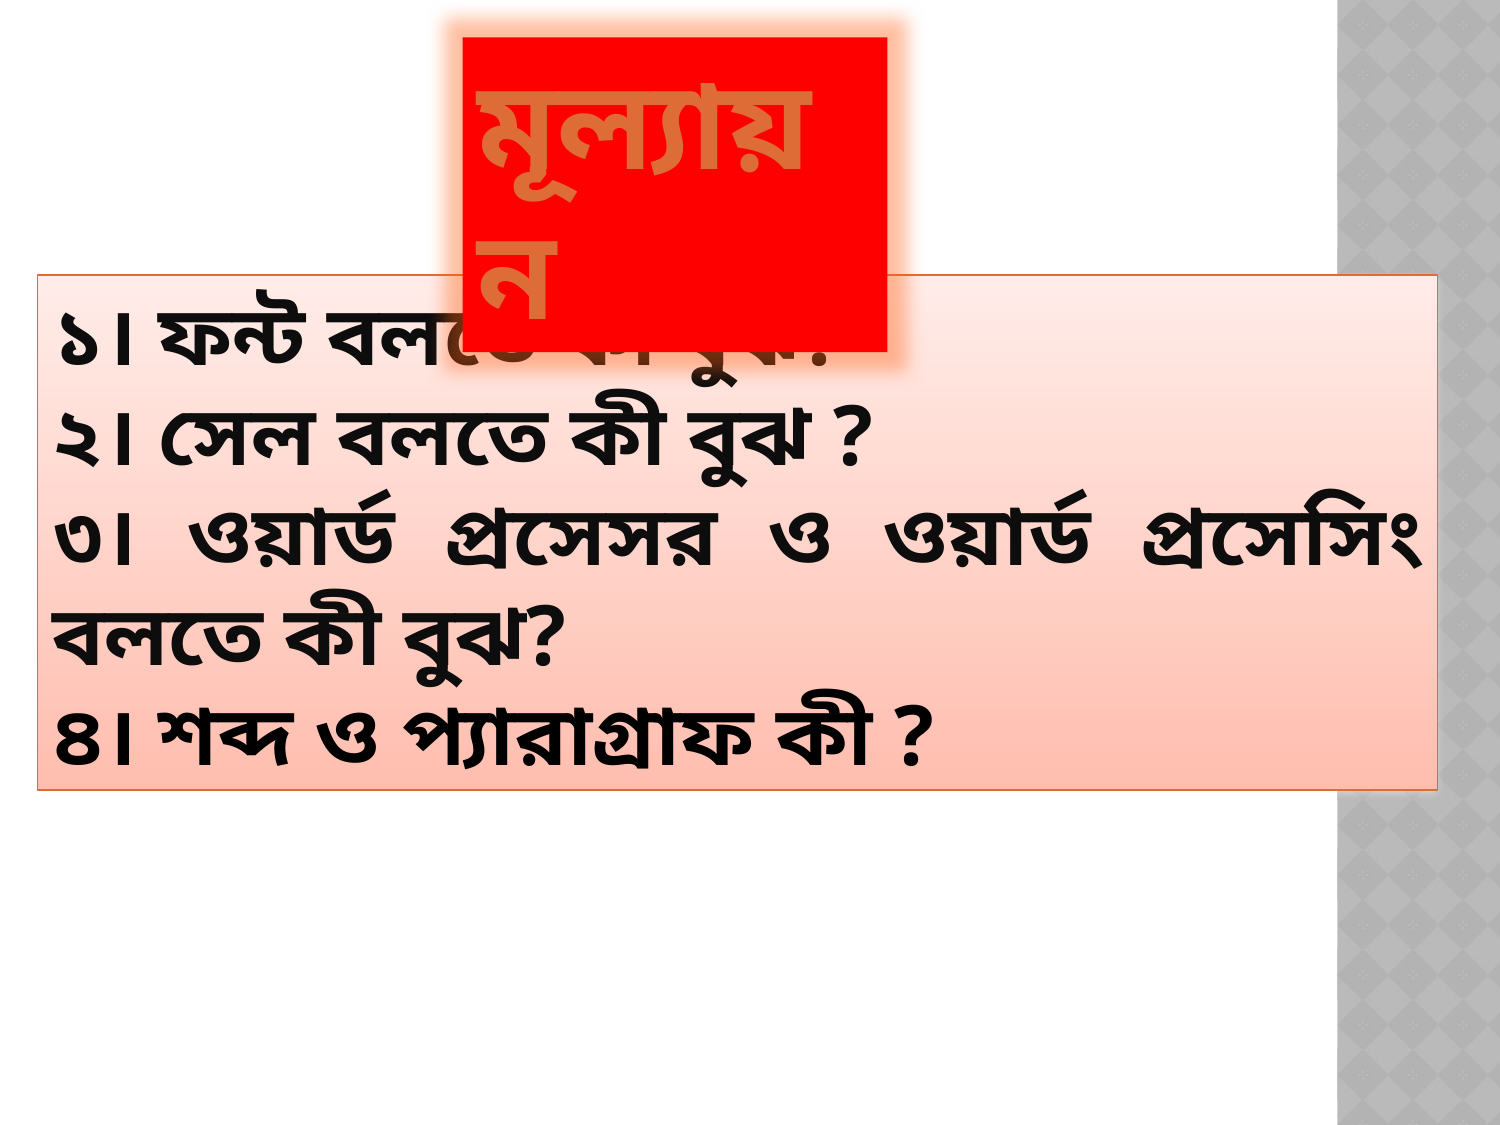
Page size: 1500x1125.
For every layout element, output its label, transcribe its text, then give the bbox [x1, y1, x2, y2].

text_box মূল্যায়ন [462, 37, 888, 353]
text_box ১। ফন্ট বলতে কী বুঝ? ২। সেল বলতে কী বুঝ ? ৩। ওয়ার্ড প্রসেসর ও ওয়ার্ড প্রসেসিং বলতে কী বুঝ? ৪। শব্দ ও প্যারাগ্রাফ কী ? [37, 274, 1438, 791]
